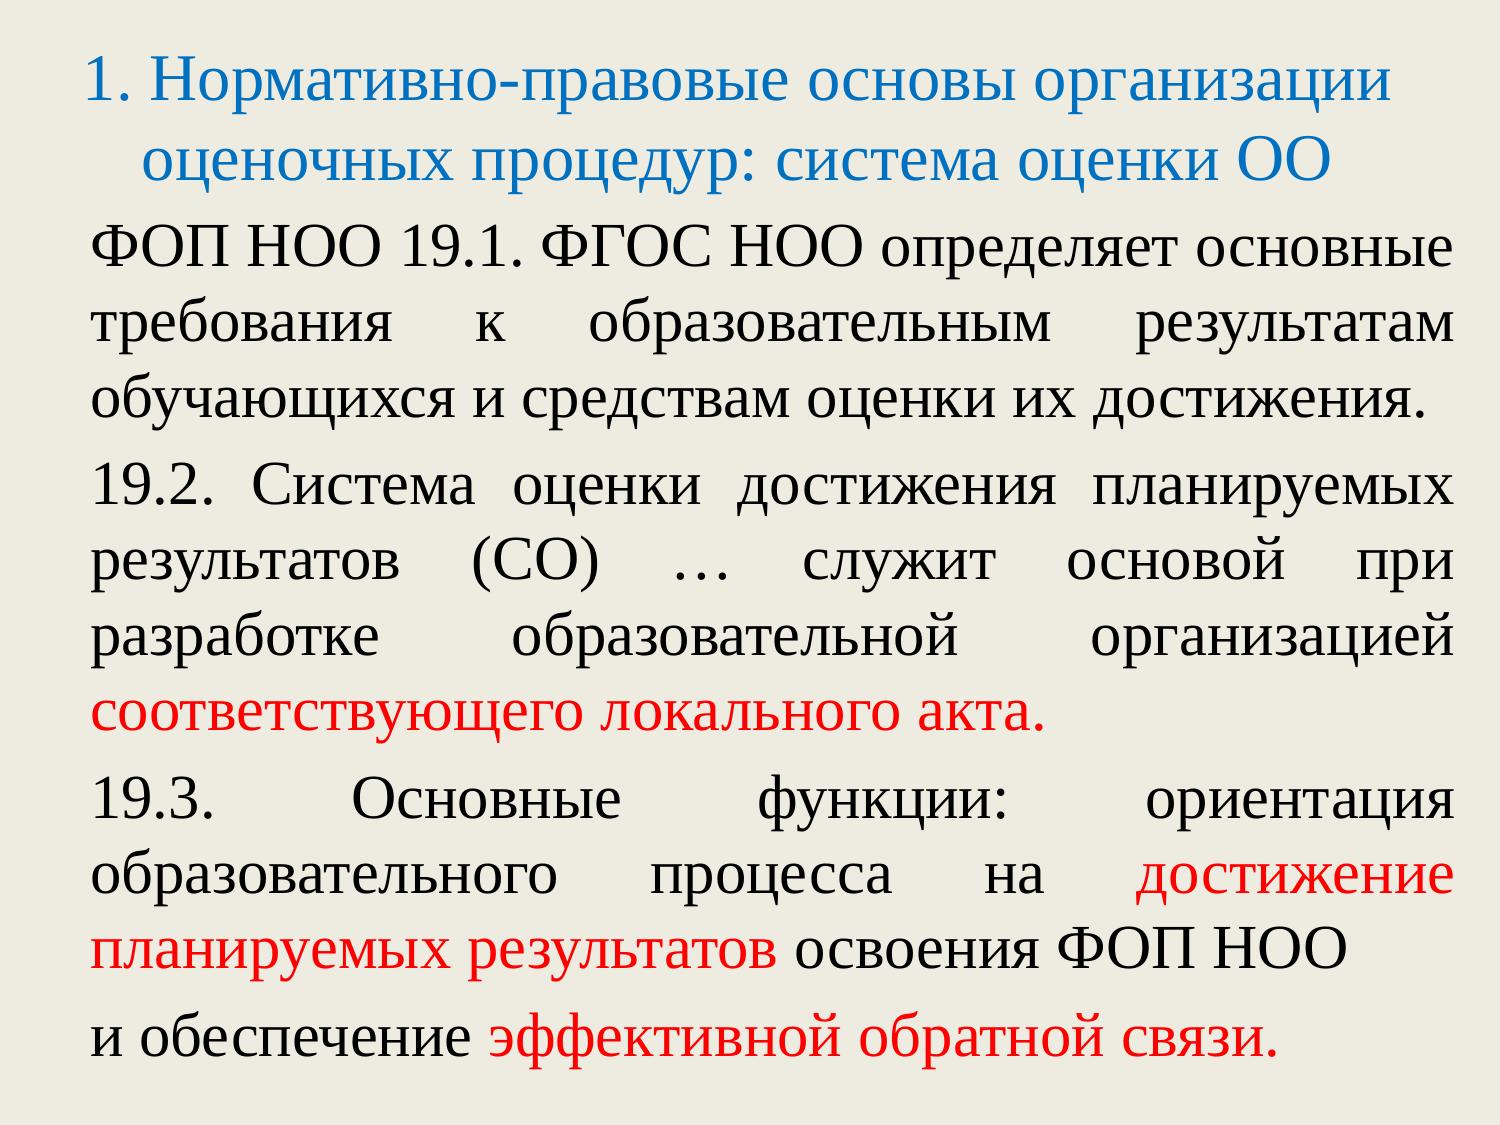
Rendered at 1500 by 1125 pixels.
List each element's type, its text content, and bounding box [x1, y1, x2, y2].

list ФОП НОО 19.1. ФГОС НОО определяет основные требования к образовательным результатам обучающихся и средствам оценки их достижения. 19.2. Система оценки достижения планируемых результатов (СО) … служит основой при разработке образовательной организацией соответствующего локального акта. 19.3. Основные функции: ориентация образовательного процесса на достижение планируемых результатов освоения ФОП НОО и обеспечение эффективной обратной связи. [75, 196, 1471, 1106]
title 1. Нормативно-правовые основы организации оценочных процедур: система оценки ОО [5, 42, 1471, 185]
